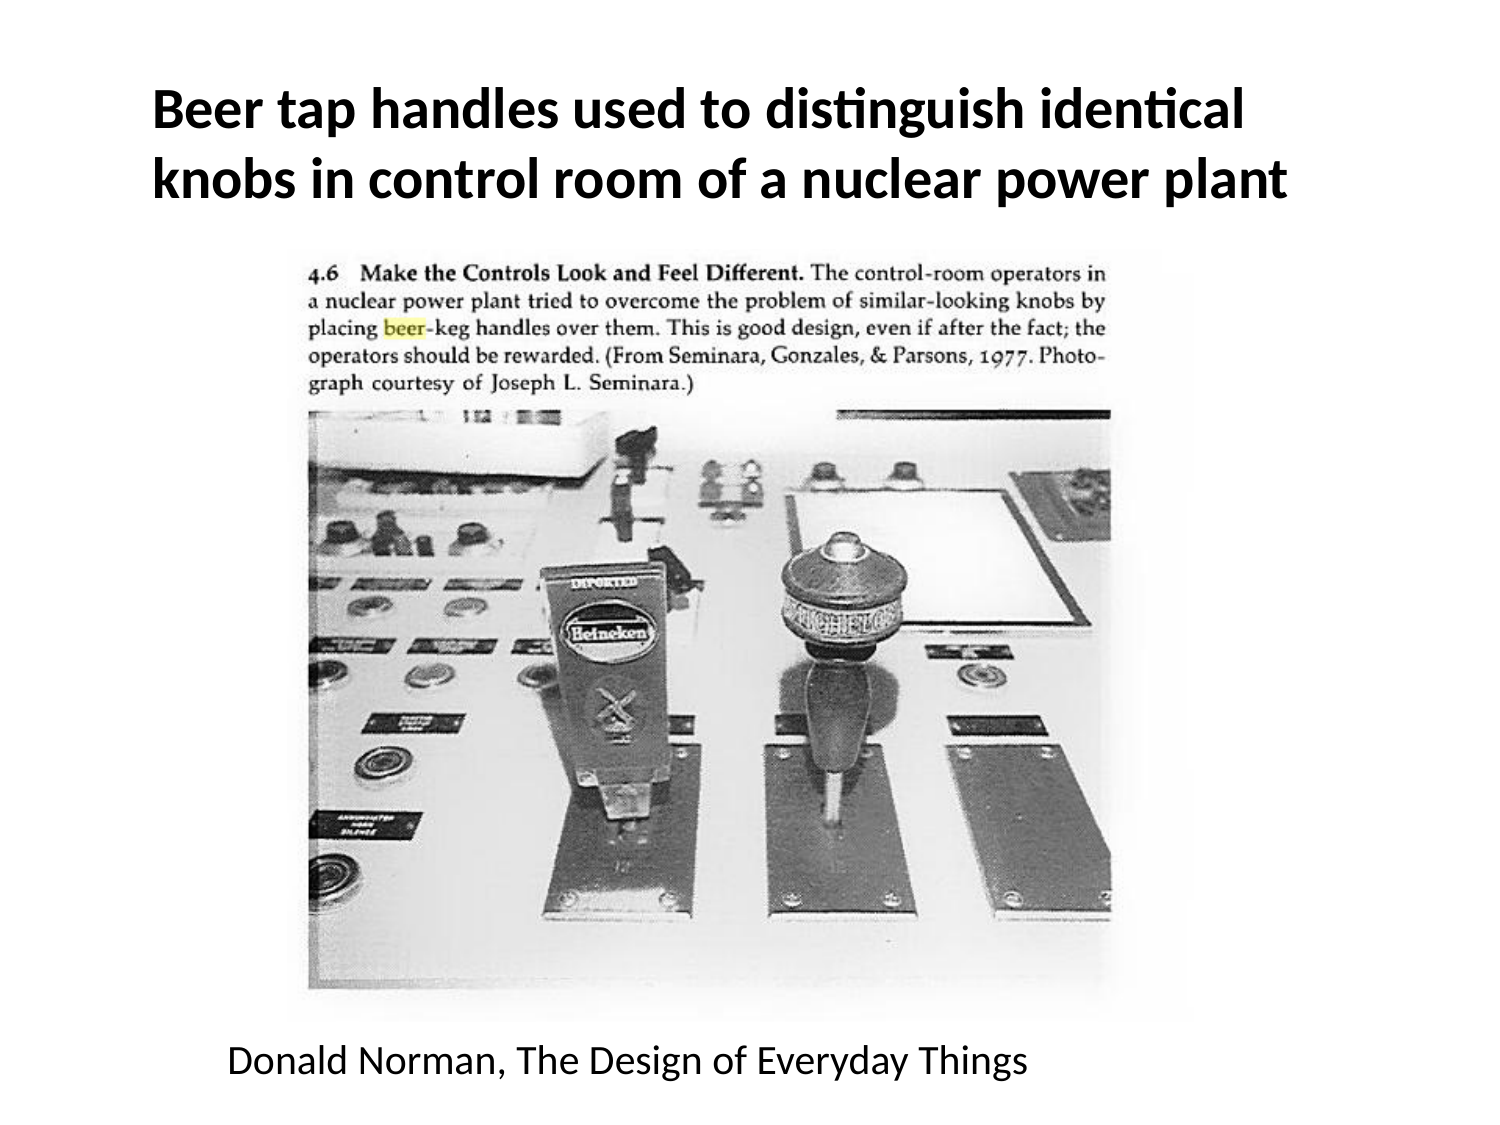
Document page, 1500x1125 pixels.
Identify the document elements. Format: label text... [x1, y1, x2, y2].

picture [287, 249, 1194, 1022]
text_box Beer tap handles used to distinguish identical knobs in control room of a nuclear power plant [137, 62, 1350, 218]
text_box Donald Norman, The Design of Everyday Things [212, 1025, 1213, 1090]
